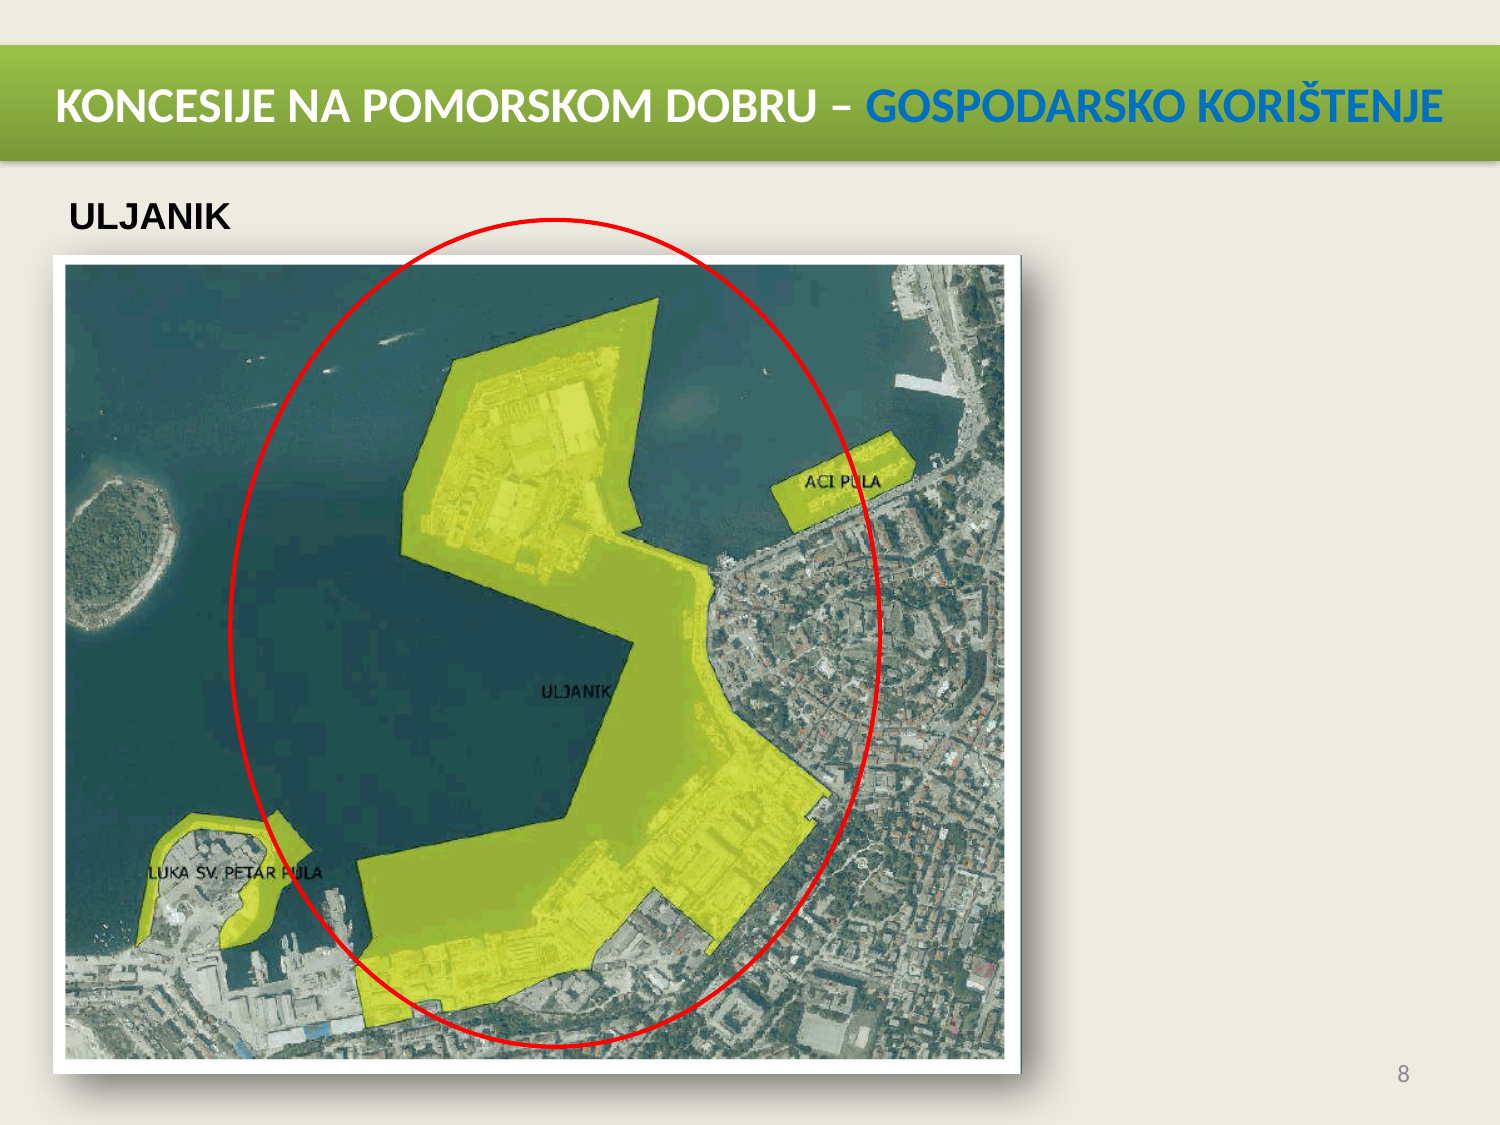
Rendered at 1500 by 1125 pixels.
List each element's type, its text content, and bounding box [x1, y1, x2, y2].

picture [52, 255, 1022, 1074]
text_box ULJANIK [54, 184, 247, 245]
text_box [423, 217, 687, 253]
slide_number 8 [1074, 1042, 1425, 1103]
text_box KONCESIJE NA POMORSKOM DOBRU – GOSPODARSKO KORIŠTENJE [0, 45, 1500, 161]
